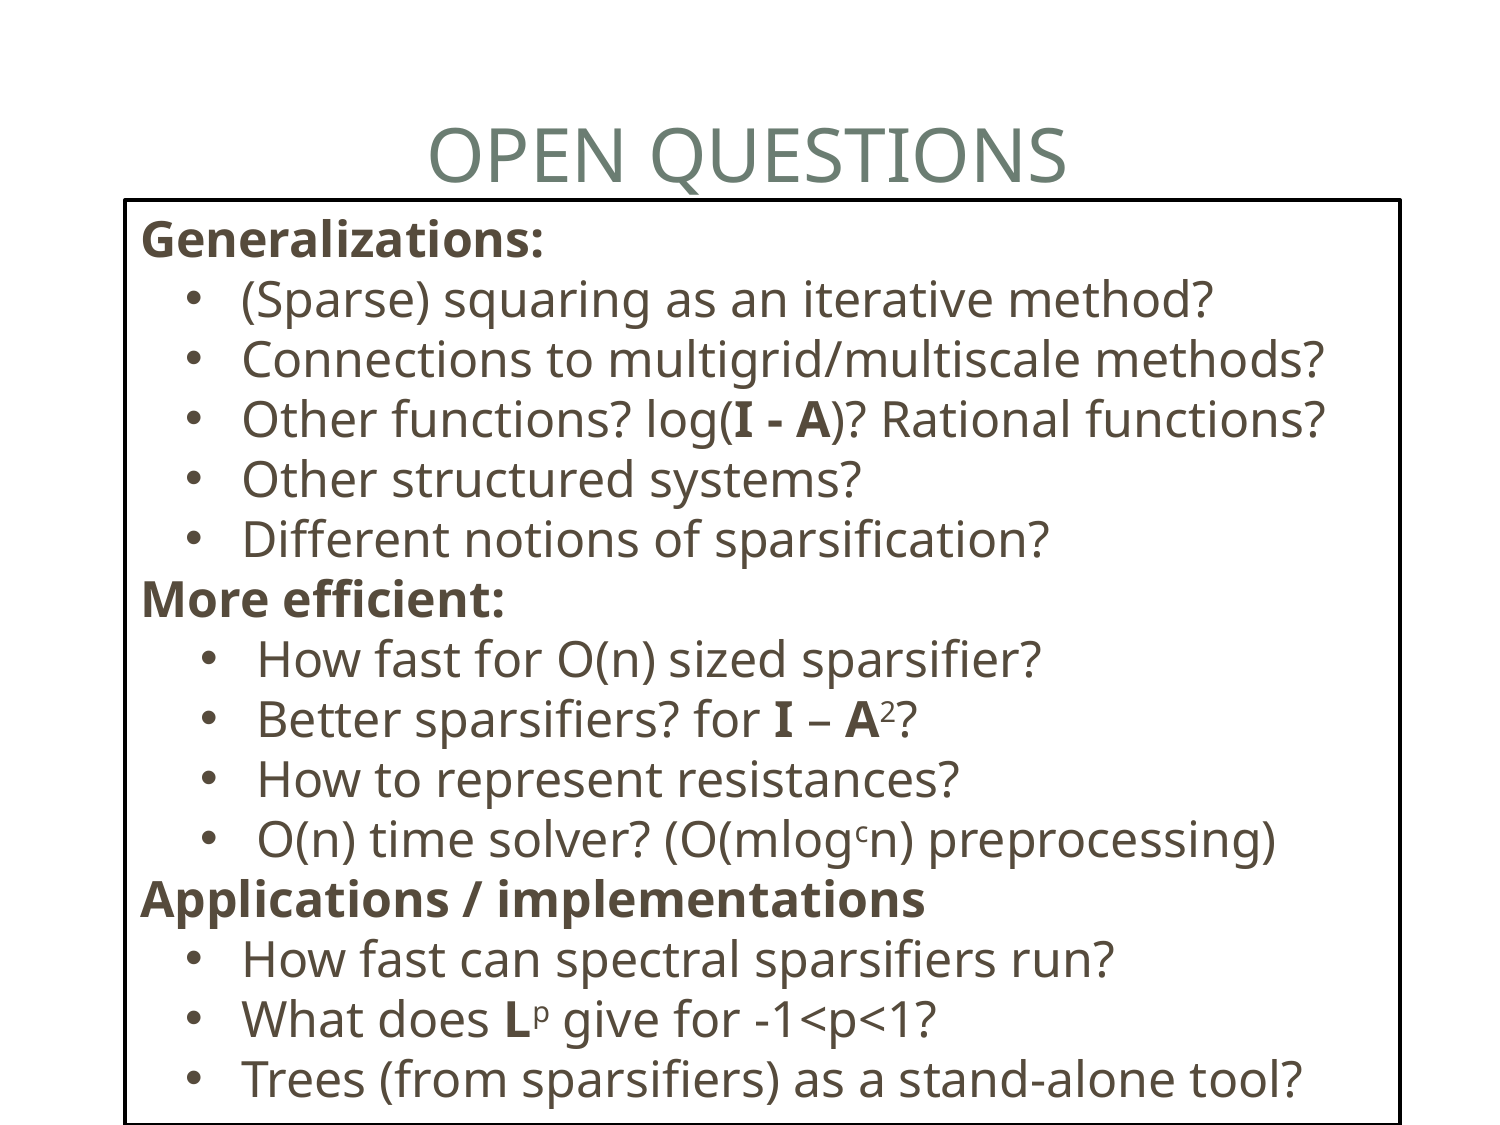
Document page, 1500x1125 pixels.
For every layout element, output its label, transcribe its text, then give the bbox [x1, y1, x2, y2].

list Generalizations: (Sparse) squaring as an iterative method? Connections to multigrid/multiscale methods? Other functions? log(I - A)? Rational functions? Other structured systems? Different notions of sparsification? More efficient: How fast for O(n) sized sparsifier? Better sparsifiers? for I – A2? How to represent resistances? O(n) time solver? (O(mlogcn) preprocessing) Applications / implementations How fast can spectral sparsifiers run? What does Lp give for -1<p<1? Trees (from sparsifiers) as a stand-alone tool? [123, 198, 1402, 1125]
title Open Questions [69, 66, 1425, 238]
